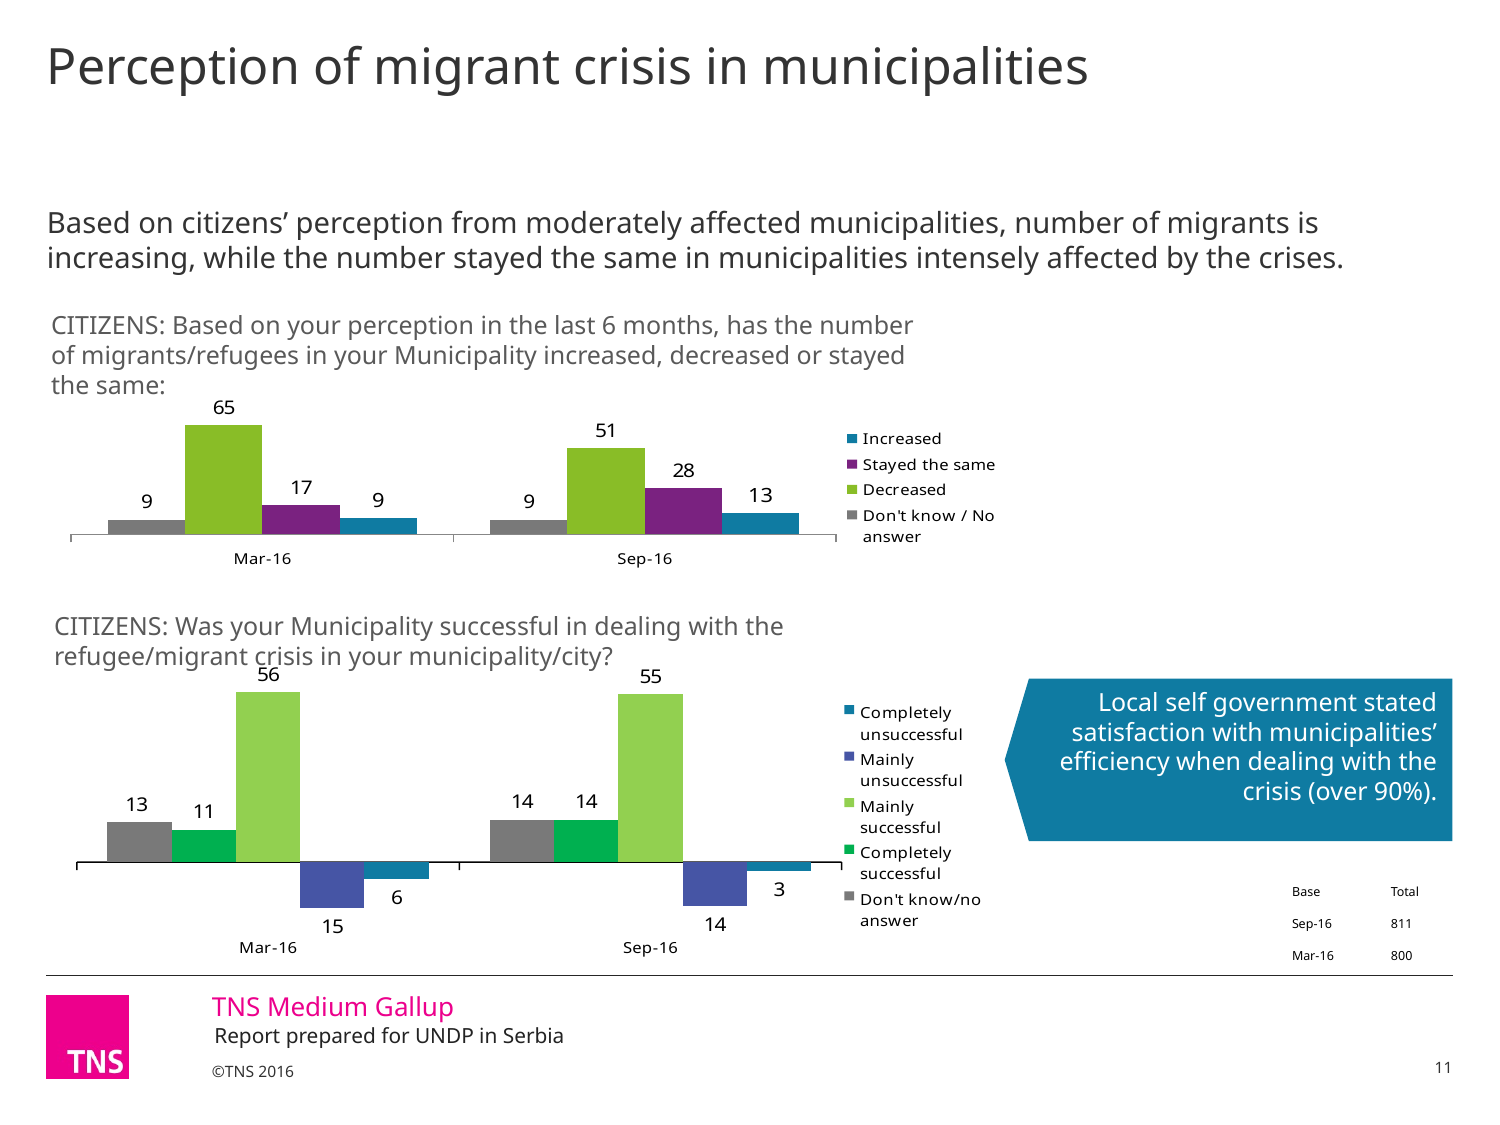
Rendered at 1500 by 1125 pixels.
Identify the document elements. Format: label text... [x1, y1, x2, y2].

text_box Local self government stated satisfaction with municipalities’ efficiency when dealing with the crisis (over 90%). [1004, 678, 1453, 842]
text_box CITIZENS: Based on your perception in the last 6 months, has the number of migrants/refugees in your Municipality increased, decreased or stayed the same: [36, 302, 933, 407]
slide_number 11 [1369, 1037, 1453, 1079]
list Based on citizens’ perception from moderately affected municipalities, number of migrants is increasing, while the number stayed the same in municipalities intensely affected by the crises. [46, 169, 1453, 294]
table_cell 800 [1376, 940, 1453, 972]
picture [46, 995, 129, 1079]
title Perception of migrant crisis in municipalities [46, 0, 1453, 169]
chart [69, 394, 1021, 585]
table_header Base [1277, 876, 1376, 908]
text_box CITIZENS: Was your Municipality successful in dealing with the refugee/migrant crisis in your municipality/city? [39, 602, 936, 678]
table_cell 811 [1376, 908, 1453, 940]
chart [46, 661, 998, 959]
table_cell Sep-16 [1277, 908, 1376, 940]
table_cell Mar-16 [1277, 940, 1376, 972]
table_header Total [1376, 876, 1453, 908]
